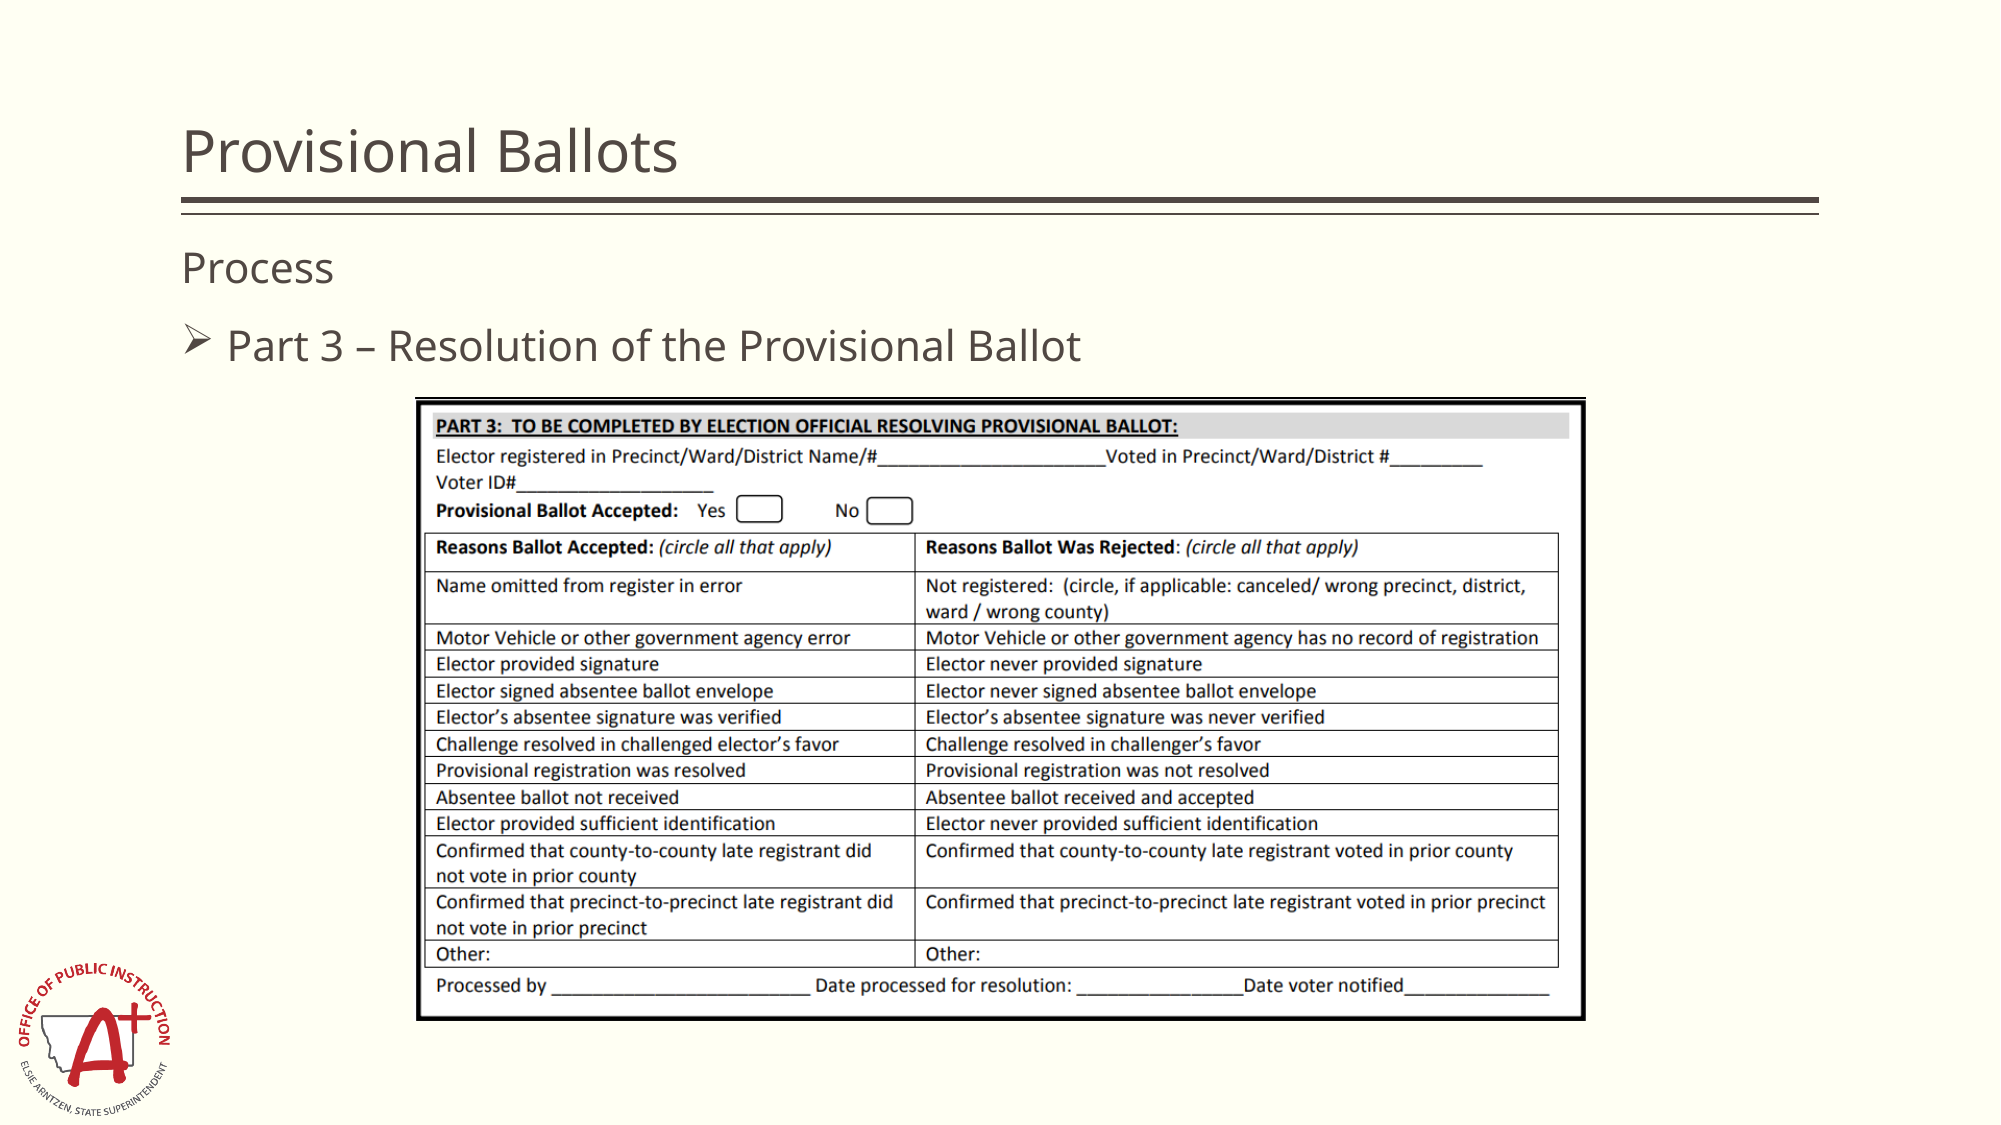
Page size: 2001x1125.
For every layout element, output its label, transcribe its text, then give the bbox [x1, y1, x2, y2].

picture [0, 962, 182, 1125]
title Provisional Ballots [181, 12, 1819, 193]
list Process Part 3 – Resolution of the Provisional Ballot [181, 239, 1819, 379]
picture [413, 397, 1586, 1021]
